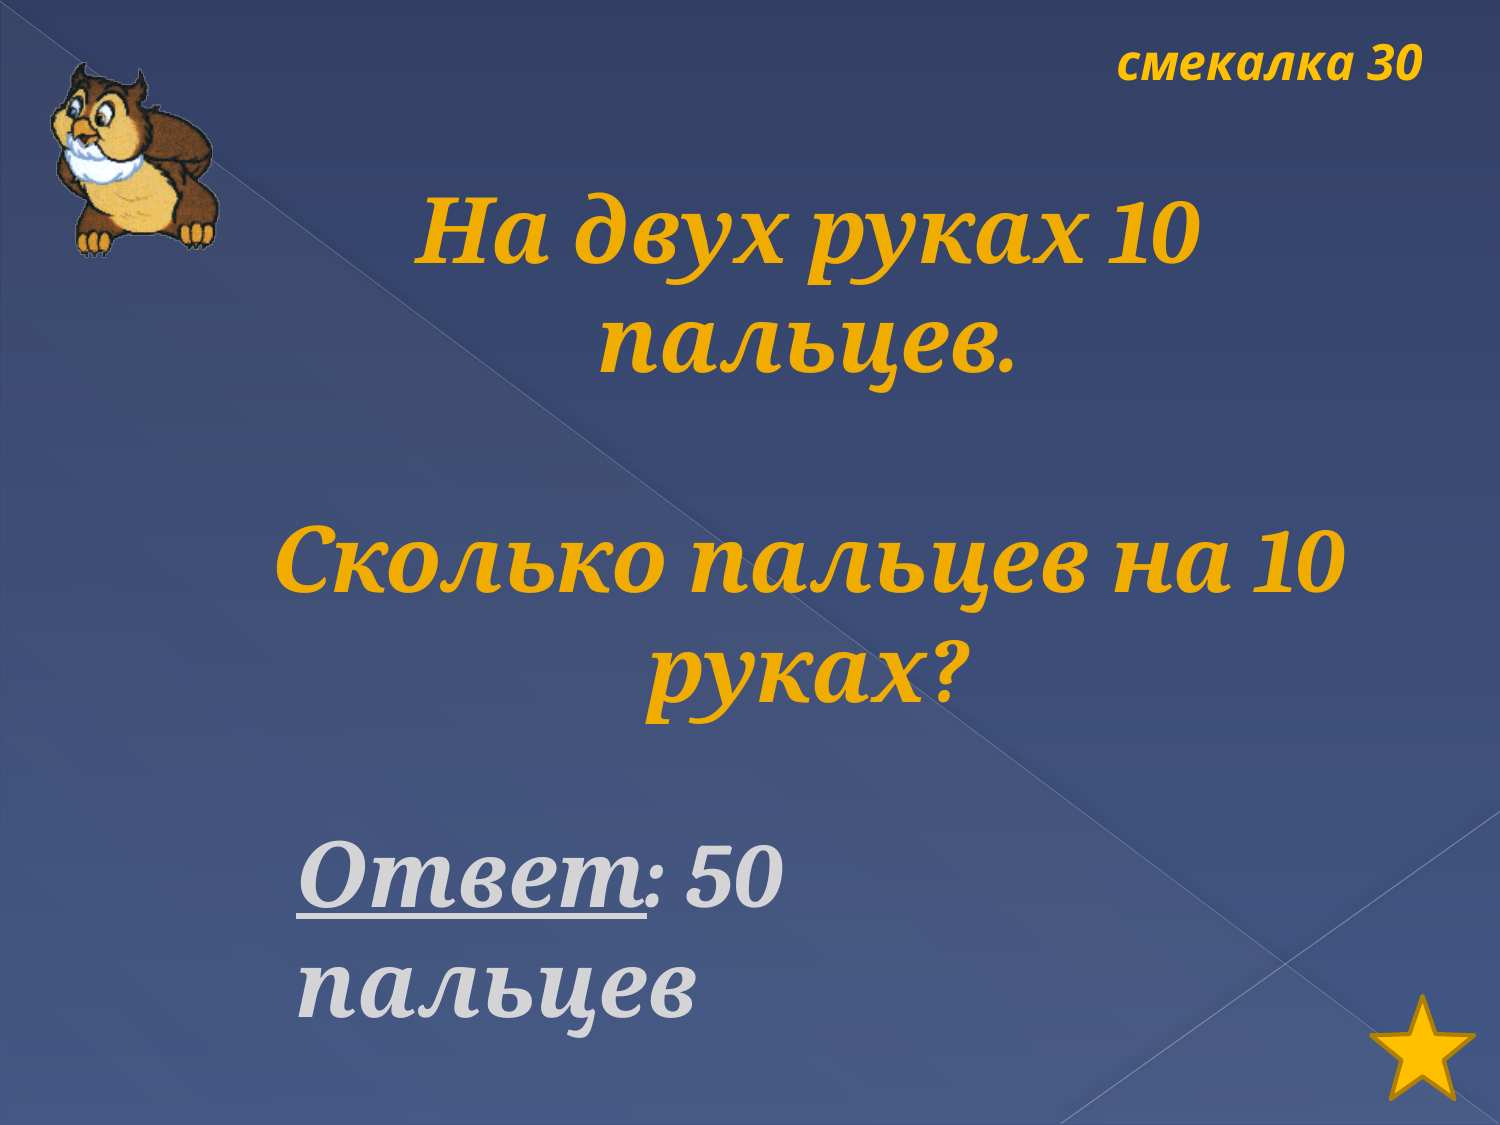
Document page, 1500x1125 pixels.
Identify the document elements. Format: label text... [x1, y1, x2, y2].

text_box На двух руках 10 пальцев. Сколько пальцев на 10 руках? [210, 163, 1407, 729]
text_box [1369, 993, 1477, 1101]
text_box Ответ: 50 пальцев [281, 808, 1184, 1044]
picture [46, 58, 224, 264]
text_box смекалка 30 [1101, 23, 1465, 99]
